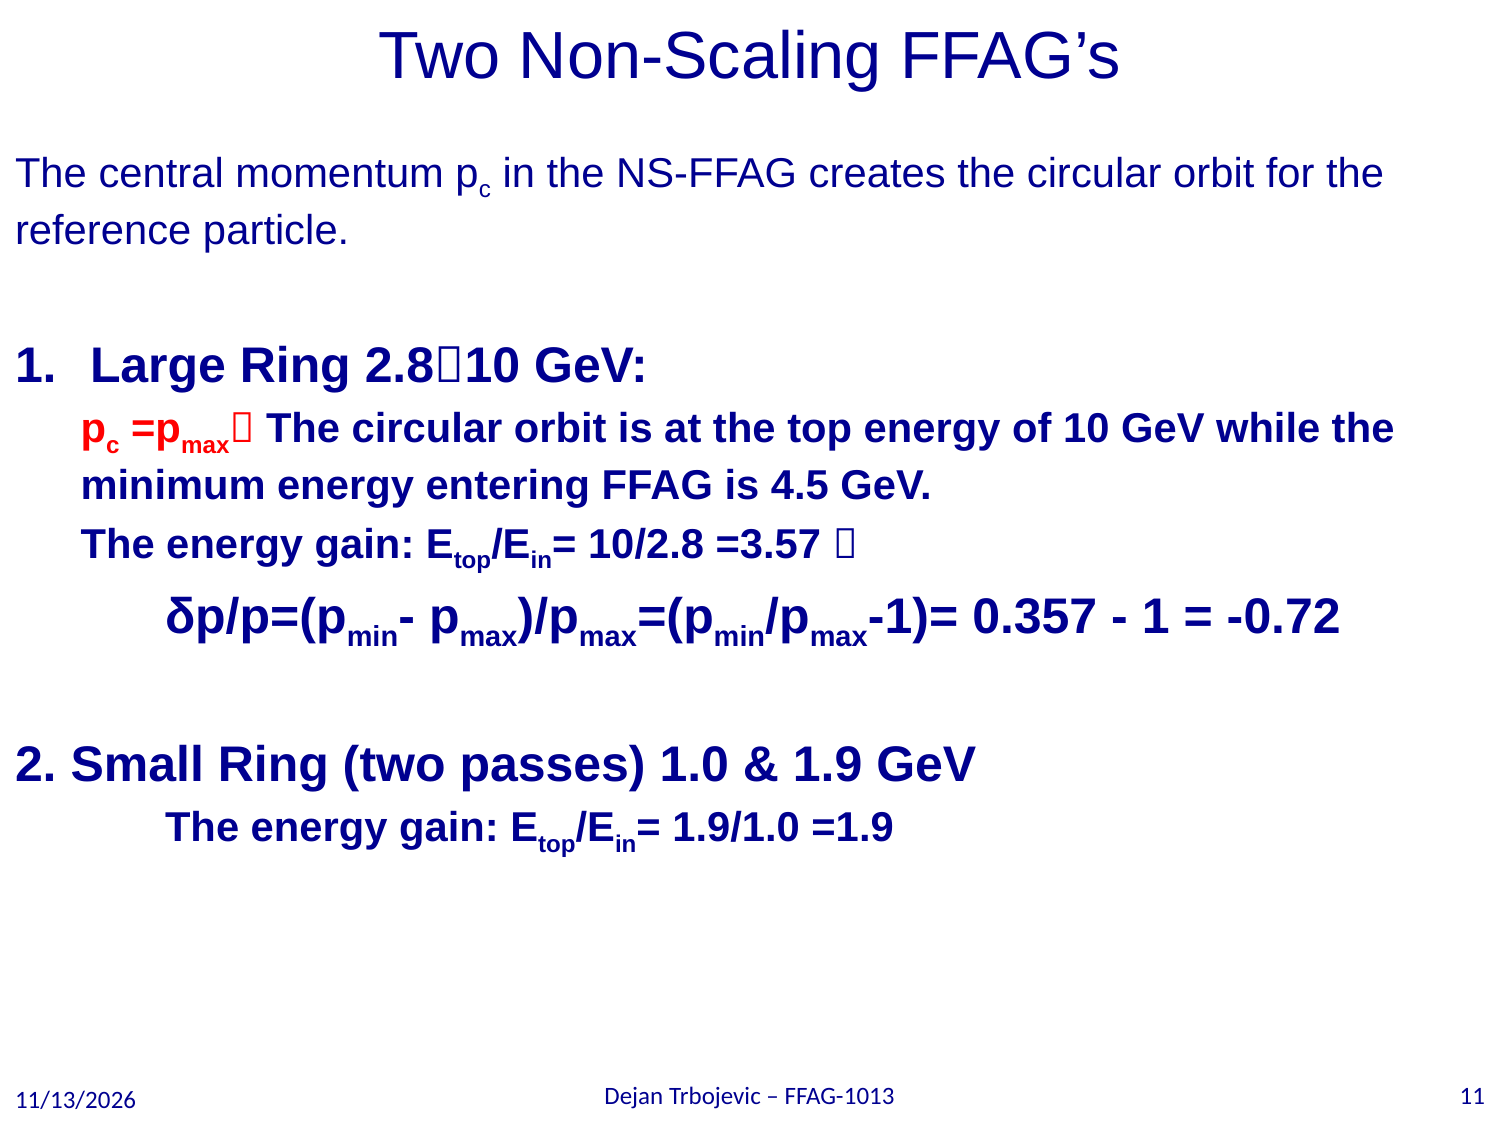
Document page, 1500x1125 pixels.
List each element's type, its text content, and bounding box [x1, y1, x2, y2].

title Two Non-Scaling FFAG’s [0, 0, 1500, 104]
footer Dejan Trbojevic – FFAG-1013 [512, 1065, 988, 1125]
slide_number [0, 1068, 350, 1125]
slide_number 11 [1149, 1065, 1500, 1125]
list The central momentum pc in the NS-FFAG creates the circular orbit for the reference particle. Large Ring 2.810 GeV: pc =pmax The circular orbit is at the top energy of 10 GeV while the minimum energy entering FFAG is 4.5 GeV. The energy gain: Etop/Ein= 10/2.8 =3.57  δp/p=(pmin- pmax)/pmax=(pmin/pmax-1)= 0.357 - 1 = -0.72 2. Small Ring (two passes) 1.0 & 1.9 GeV The energy gain: Etop/Ein= 1.9/1.0 =1.9 [0, 138, 1500, 1043]
